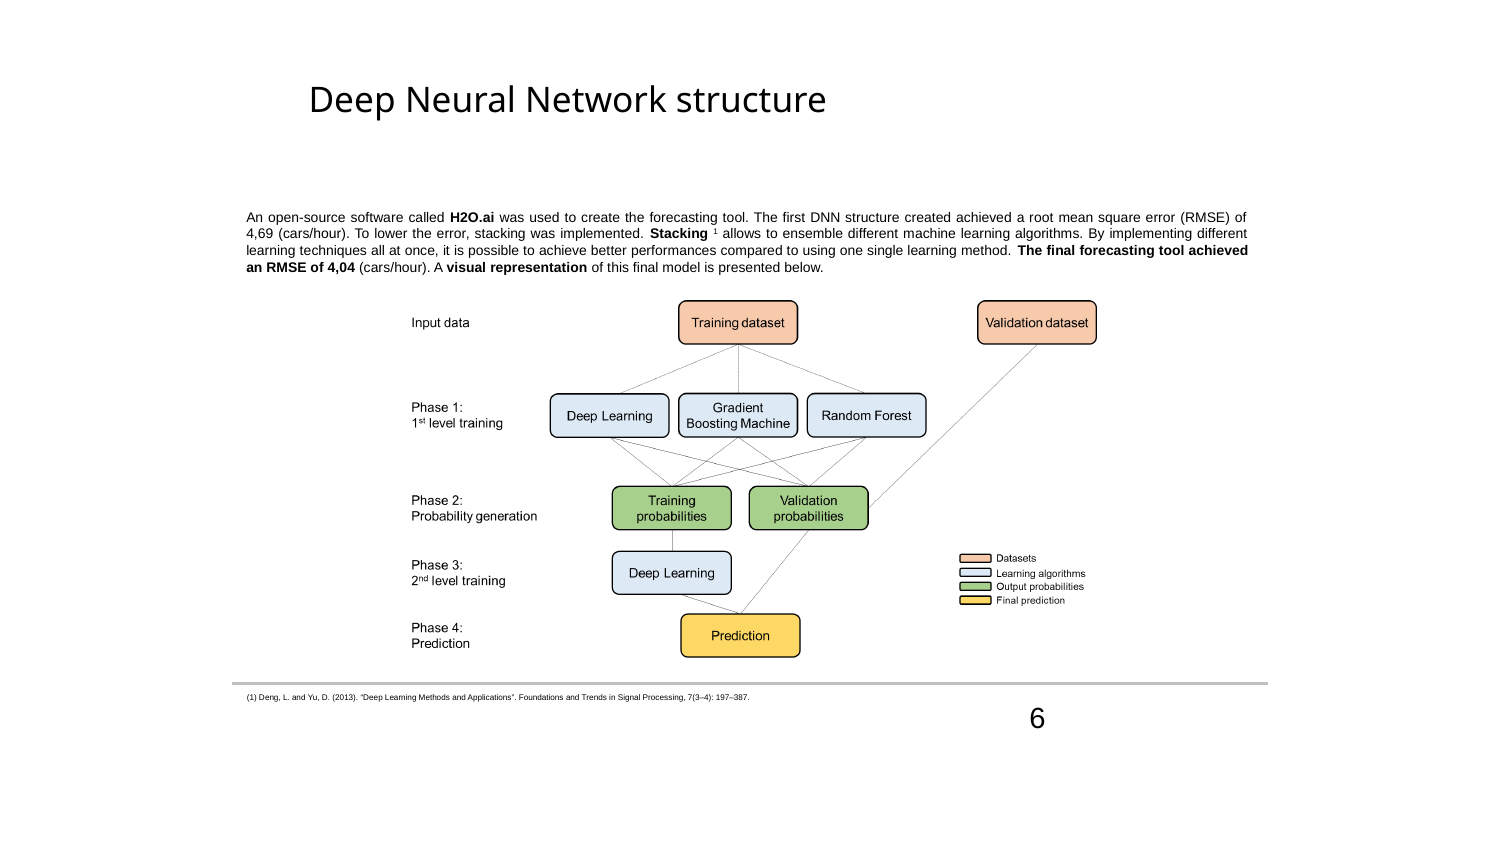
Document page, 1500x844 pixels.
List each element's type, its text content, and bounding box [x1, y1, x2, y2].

text_box (1) Deng, L. and Yu, D. (2013). “Deep Learning Methods and Applications”. Foundations and Trends in Signal Processing, 7(3–4): 197–387. [232, 684, 974, 710]
text_box Deep Neural Network structure [300, 72, 1271, 125]
text_box An open-source software called H2O.ai was used to create the forecasting tool. The first DNN structure created achieved a root mean square error (RMSE) of 4,69 (cars/hour). To lower the error, stacking was implemented. Stacking 1 allows to ensemble different machine learning algorithms. By implementing different learning techniques all at once, it is possible to achieve better performances compared to using one single learning method. The final forecasting tool achieved an RMSE of 4,04 (cars/hour). A visual representation of this final model is presented below. [231, 200, 1264, 283]
slide_number 6 [1014, 692, 1268, 726]
picture [403, 300, 1097, 659]
